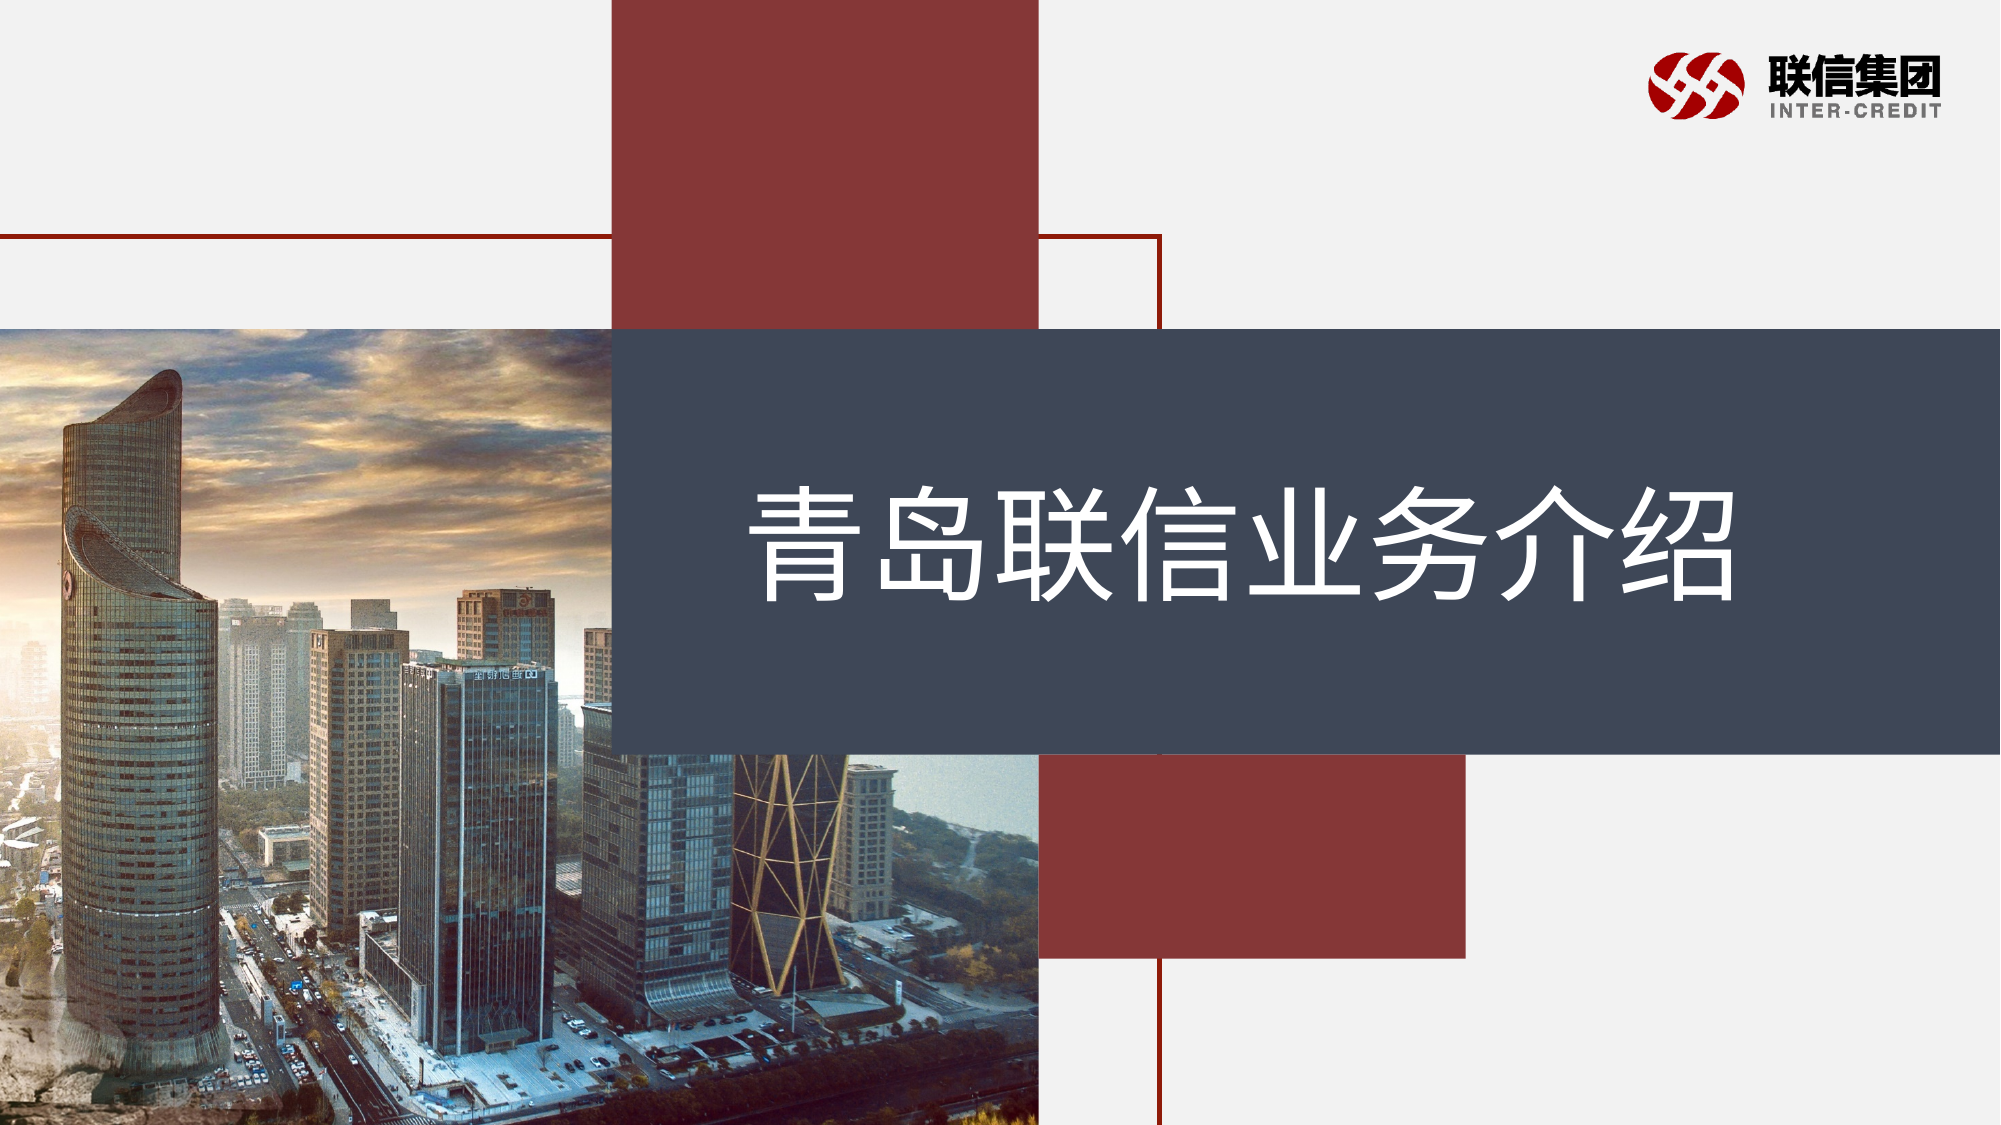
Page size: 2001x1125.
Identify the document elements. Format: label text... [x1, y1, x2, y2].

text_box [611, 0, 1040, 330]
text_box [1039, 328, 2000, 756]
text_box 青岛联信业务介绍 [1039, 458, 1884, 624]
text_box [0, 235, 611, 329]
text_box [1040, 235, 1161, 328]
text_box [1039, 754, 1467, 960]
picture [0, 329, 1039, 1125]
picture [1642, 44, 1945, 126]
text_box [1039, 960, 1161, 1125]
